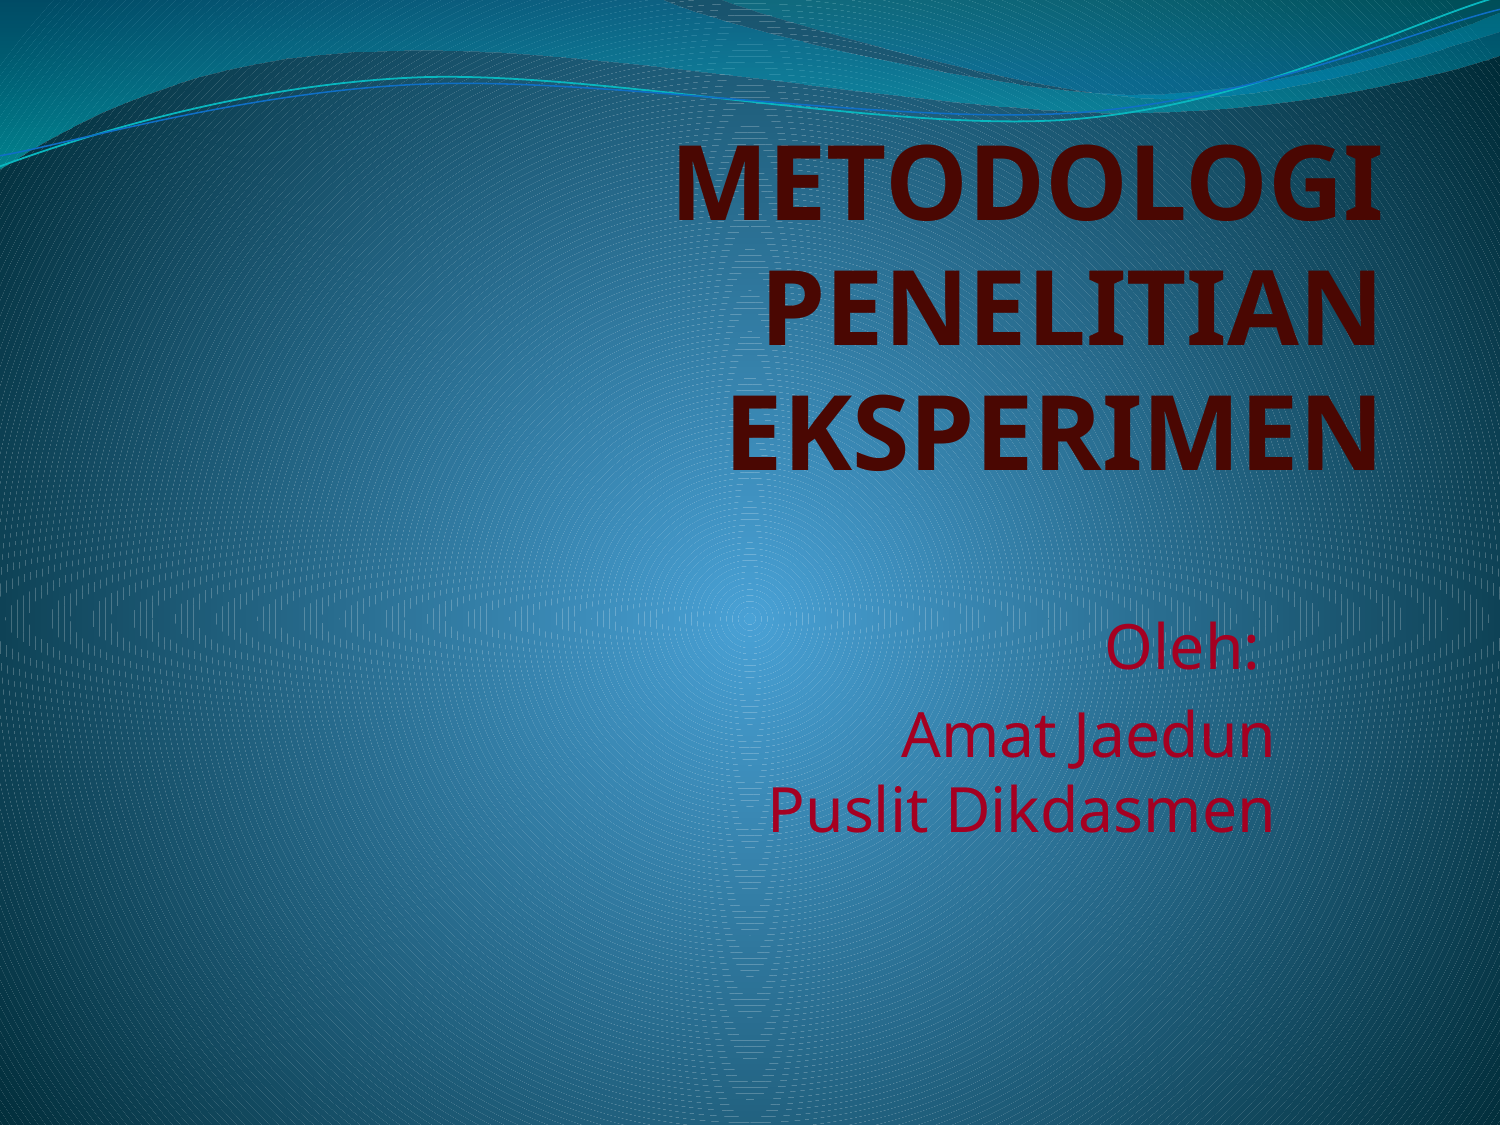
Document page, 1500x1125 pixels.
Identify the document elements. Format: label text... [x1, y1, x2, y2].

title METODOLOGI PENELITIAN EKSPERIMEN [137, 387, 1388, 492]
subtitle Oleh: Amat Jaedun Puslit Dikdasmen [237, 600, 1288, 900]
